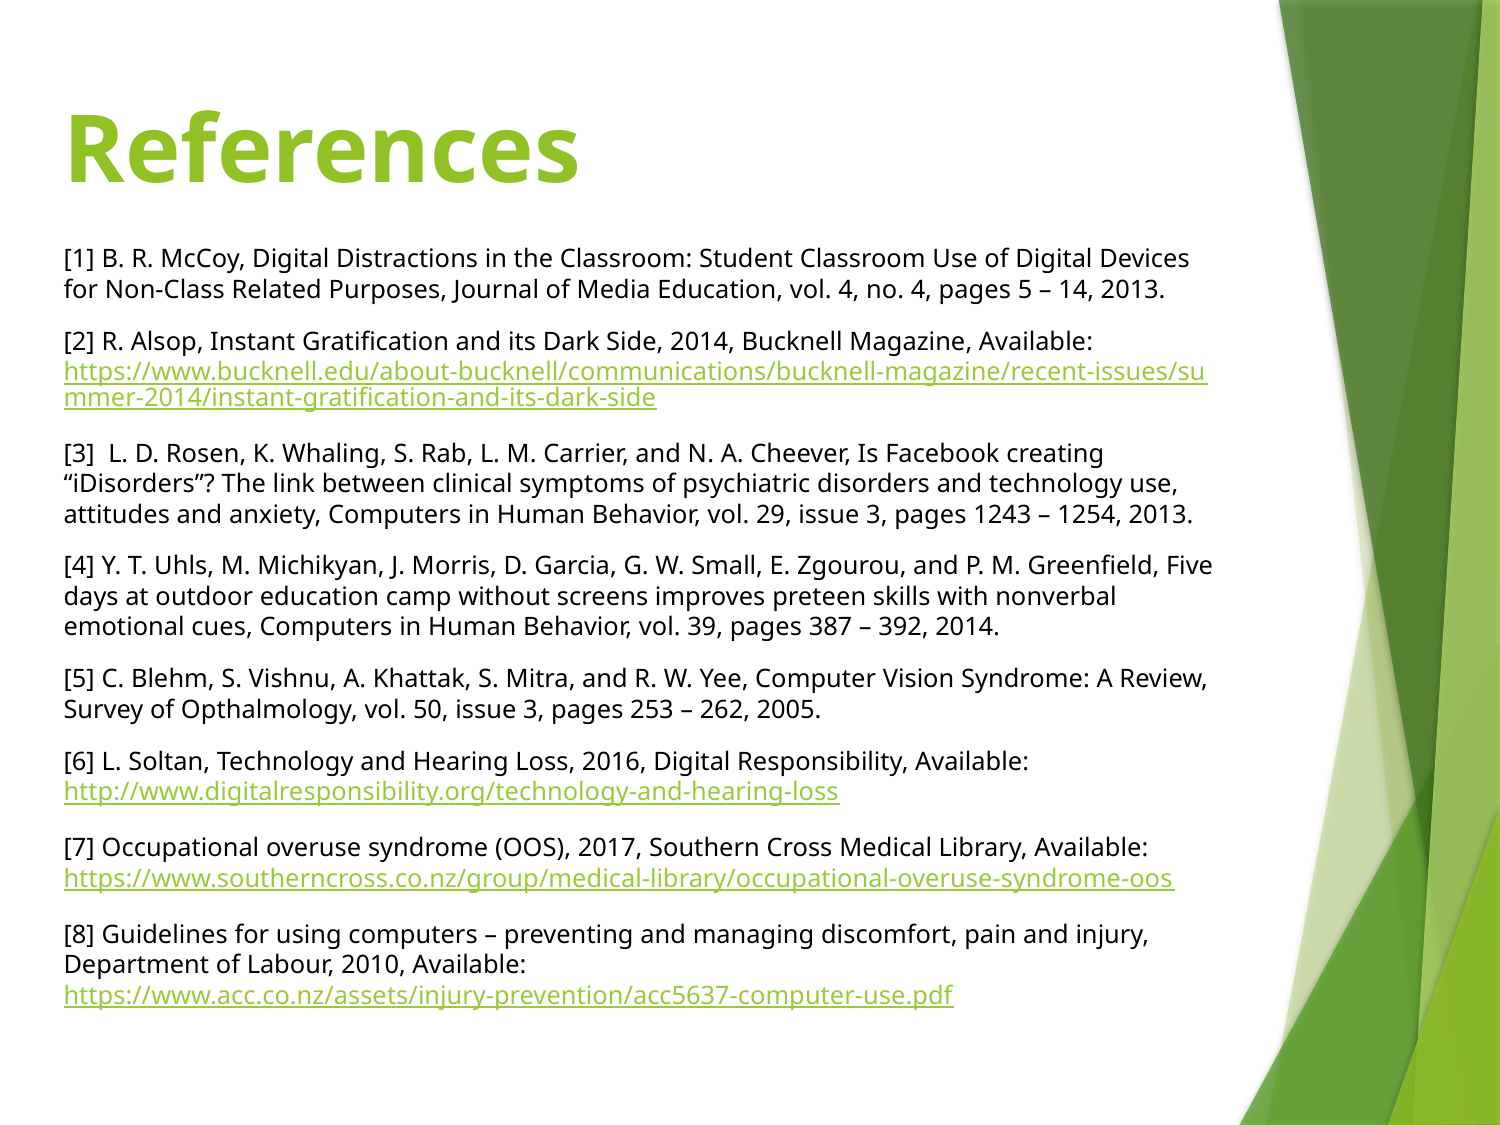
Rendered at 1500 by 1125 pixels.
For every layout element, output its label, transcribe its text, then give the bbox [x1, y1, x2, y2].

title References [48, 55, 1240, 234]
list [1] B. R. McCoy, Digital Distractions in the Classroom: Student Classroom Use of Digital Devices for Non-Class Related Purposes, Journal of Media Education, vol. 4, no. 4, pages 5 – 14, 2013. [2] R. Alsop, Instant Gratification and its Dark Side, 2014, Bucknell Magazine, Available: https://www.bucknell.edu/about-bucknell/communications/bucknell-magazine/recent-issues/summer-2014/instant-gratification-and-its-dark-side [3] L. D. Rosen, K. Whaling, S. Rab, L. M. Carrier, and N. A. Cheever, Is Facebook creating “iDisorders”? The link between clinical symptoms of psychiatric disorders and technology use, attitudes and anxiety, Computers in Human Behavior, vol. 29, issue 3, pages 1243 – 1254, 2013. [4] Y. T. Uhls, M. Michikyan, J. Morris, D. Garcia, G. W. Small, E. Zgourou, and P. M. Greenfield, Five days at outdoor education camp without screens improves preteen skills with nonverbal emotional cues, Computers in Human Behavior, vol. 39, pages 387 – 392, 2014. [5] C. Blehm, S. Vishnu, A. Khattak, S. Mitra, and R. W. Yee, Computer Vision Syndrome: A Review, Survey of Opthalmology, vol. 50, issue 3, pages 253 – 262, 2005. [6] L. Soltan, Technology and Hearing Loss, 2016, Digital Responsibility, Available: http://www.digitalresponsibility.org/technology-and-hearing-loss [7] Occupational overuse syndrome (OOS), 2017, Southern Cross Medical Library, Available: https://www.southerncross.co.nz/group/medical-library/occupational-overuse-syndrome-oos [8] Guidelines for using computers – preventing and managing discomfort, pain and injury, Department of Labour, 2010, Available: https://www.acc.co.nz/assets/injury-prevention/acc5637-computer-use.pdf [48, 234, 1240, 1021]
